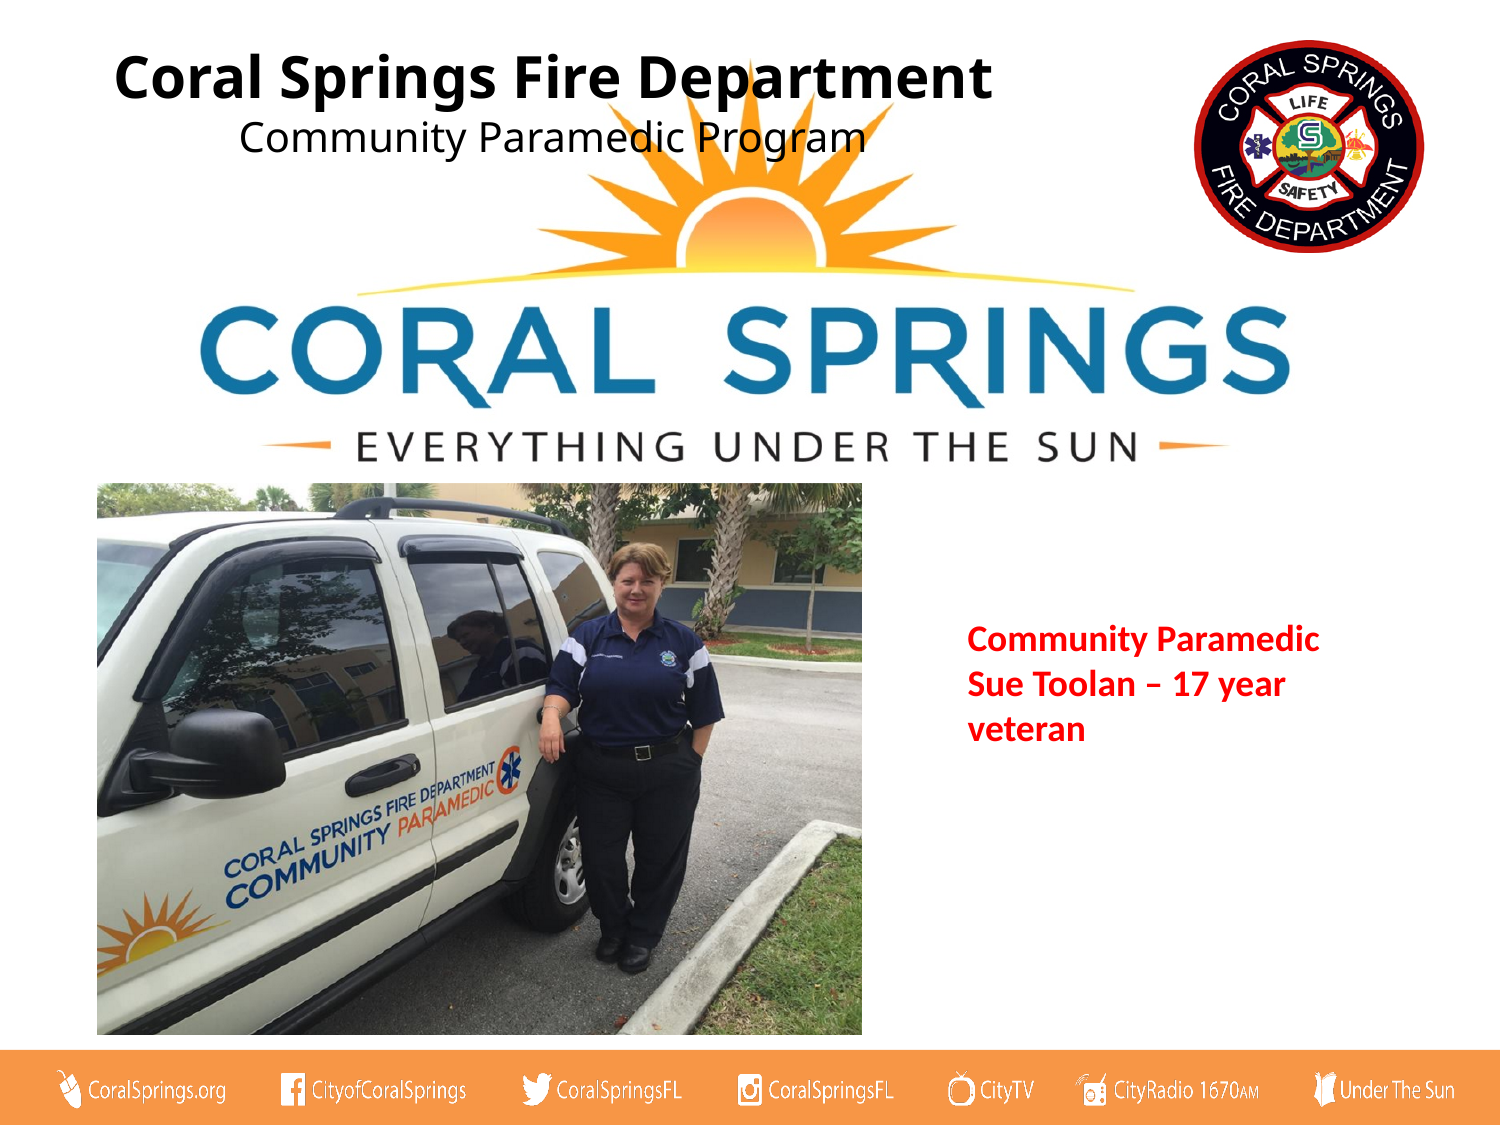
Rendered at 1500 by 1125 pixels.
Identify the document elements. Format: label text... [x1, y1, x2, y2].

text_box Community Paramedic Sue Toolan – 17 year veteran [952, 606, 1428, 756]
picture [96, 40, 1438, 1035]
picture [50, 1061, 1460, 1118]
title Coral Springs Fire Department Community Paramedic Program [22, 15, 1085, 185]
